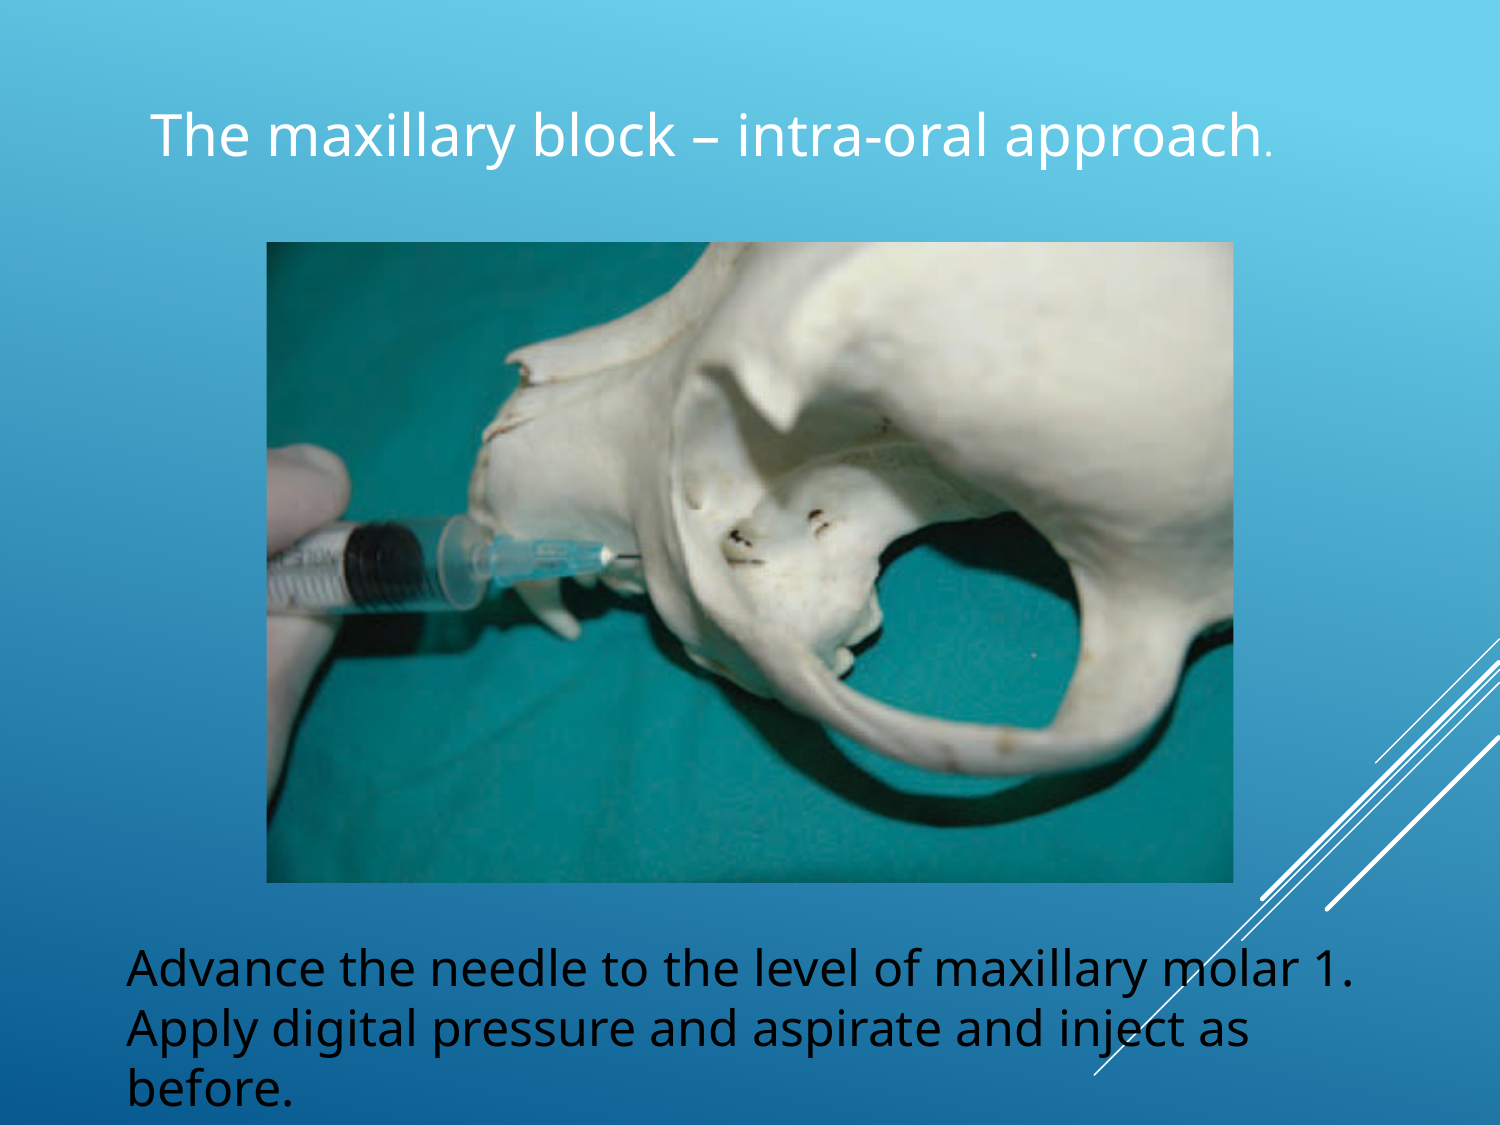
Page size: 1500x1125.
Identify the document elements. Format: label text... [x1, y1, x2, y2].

text_box The maxillary block – intra-oral approach. [135, 90, 1388, 175]
text_box Advance the needle to the level of maxillary molar 1. Apply digital pressure and aspirate and inject as before. [112, 928, 1435, 1124]
picture [266, 242, 1234, 883]
